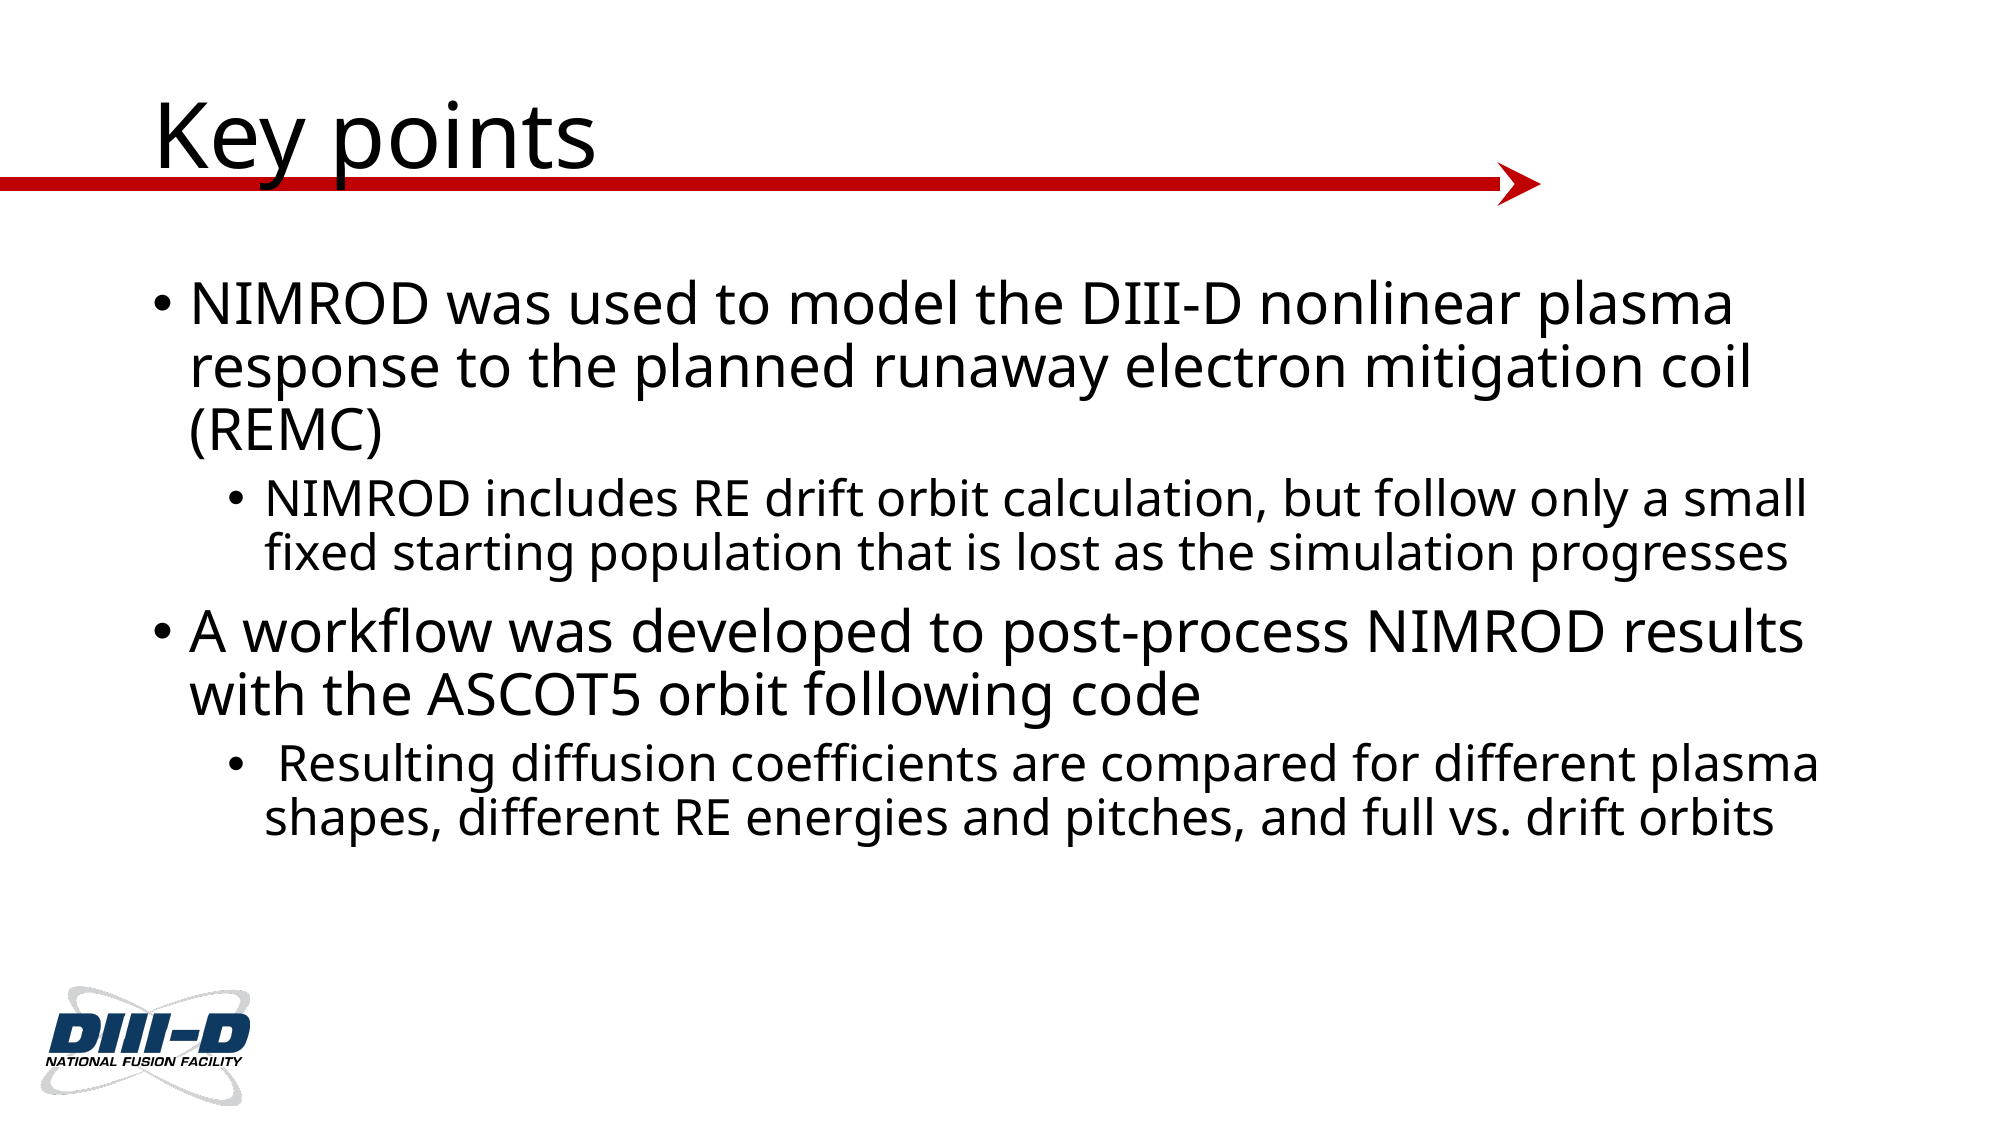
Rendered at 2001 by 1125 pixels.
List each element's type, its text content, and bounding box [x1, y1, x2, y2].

title Key points [137, 59, 1863, 218]
picture [40, 986, 250, 1106]
list NIMROD was used to model the DIII-D nonlinear plasma response to the planned runaway electron mitigation coil (REMC) NIMROD includes RE drift orbit calculation, but follow only a small fixed starting population that is lost as the simulation progresses A workflow was developed to post-process NIMROD results with the ASCOT5 orbit following code Resulting diffusion coefficients are compared for different plasma shapes, different RE energies and pitches, and full vs. drift orbits [137, 266, 1863, 981]
